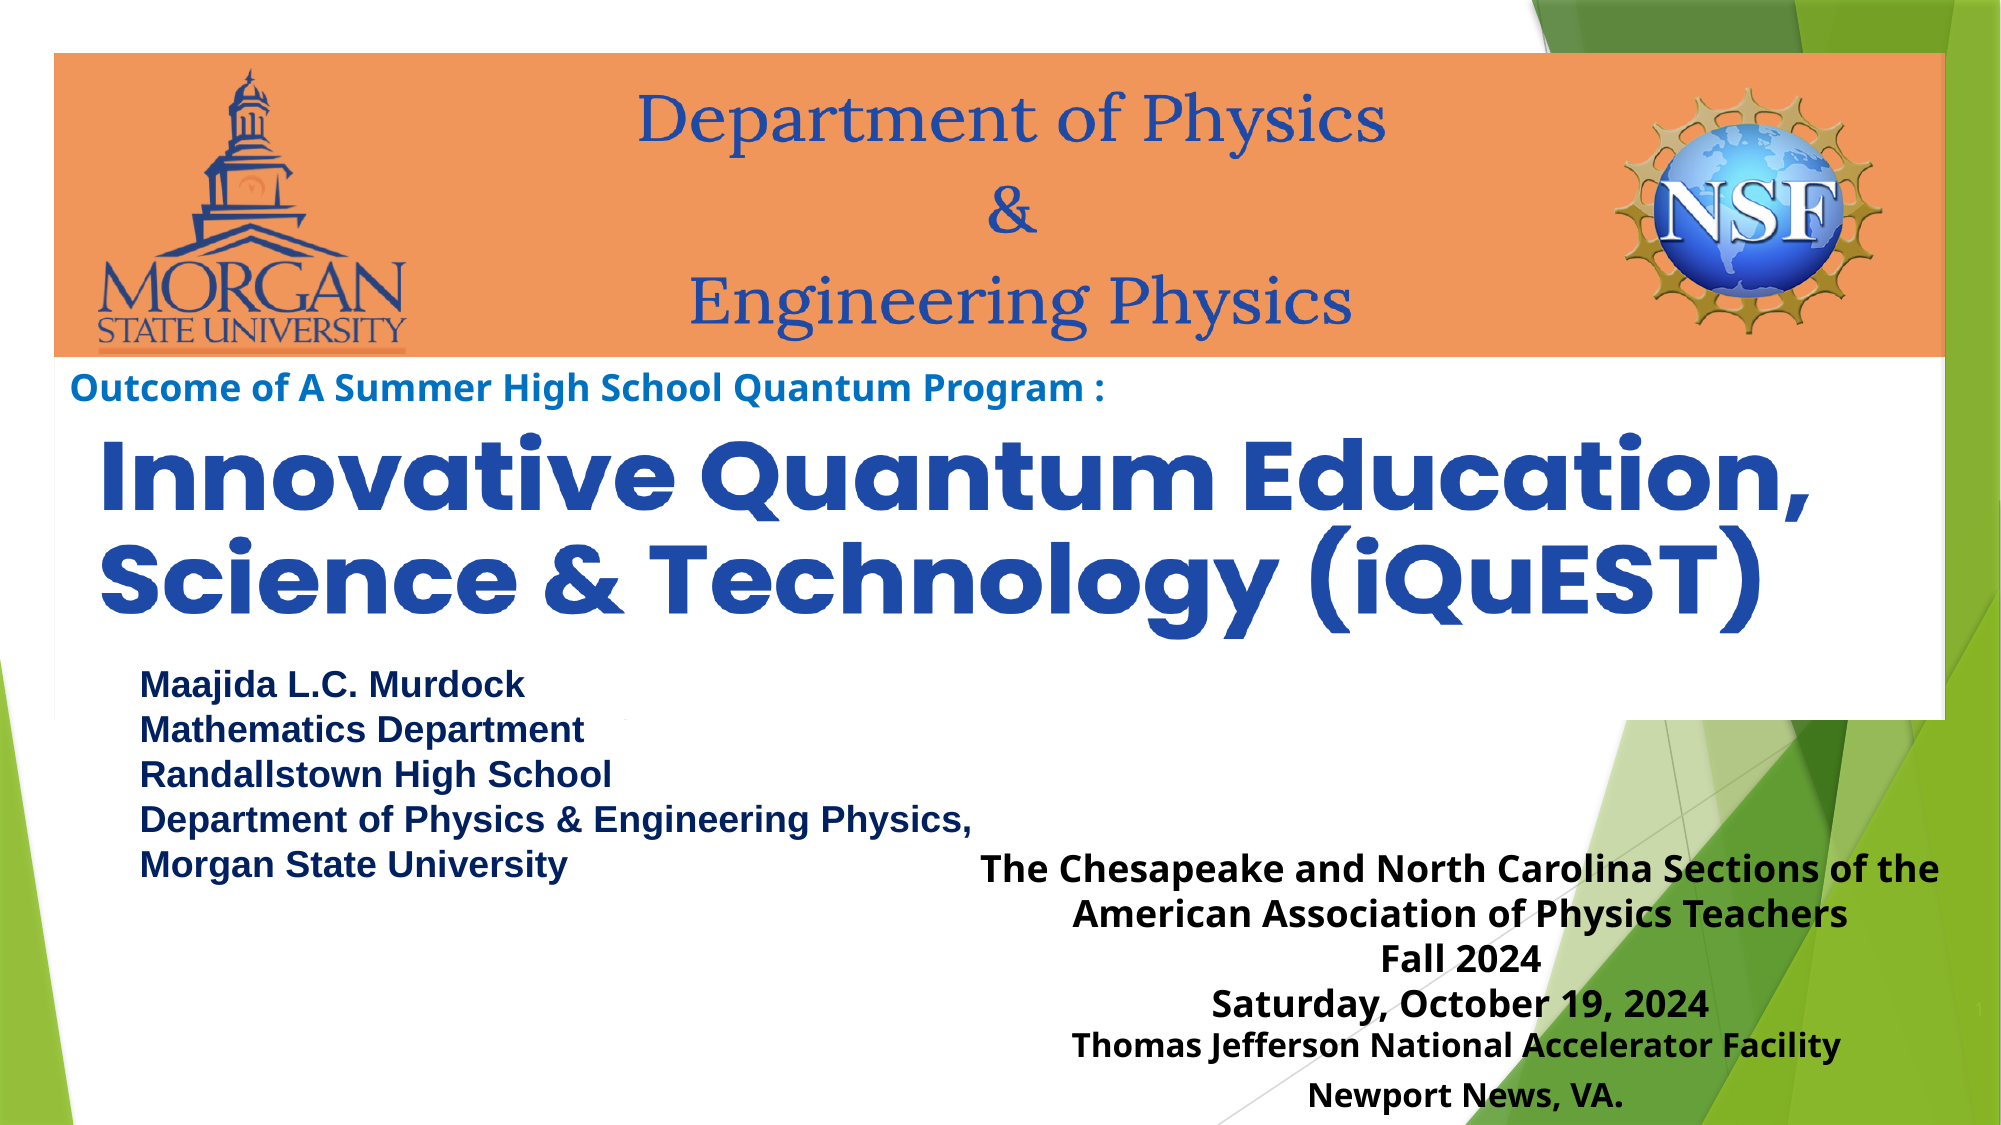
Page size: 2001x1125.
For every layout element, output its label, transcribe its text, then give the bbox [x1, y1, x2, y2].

picture [53, 53, 1946, 720]
text_box Maajida L.C. Murdock Mathematics Department Randallstown High School Department of Physics & Engineering Physics, Morgan State University [124, 731, 1016, 892]
text_box The Chesapeake and North Carolina Sections of the American Association of Physics Teachers Fall 2024 Saturday, October 19, 2024 Thomas Jefferson National Accelerator Facility Newport News, VA. [928, 837, 2000, 1123]
